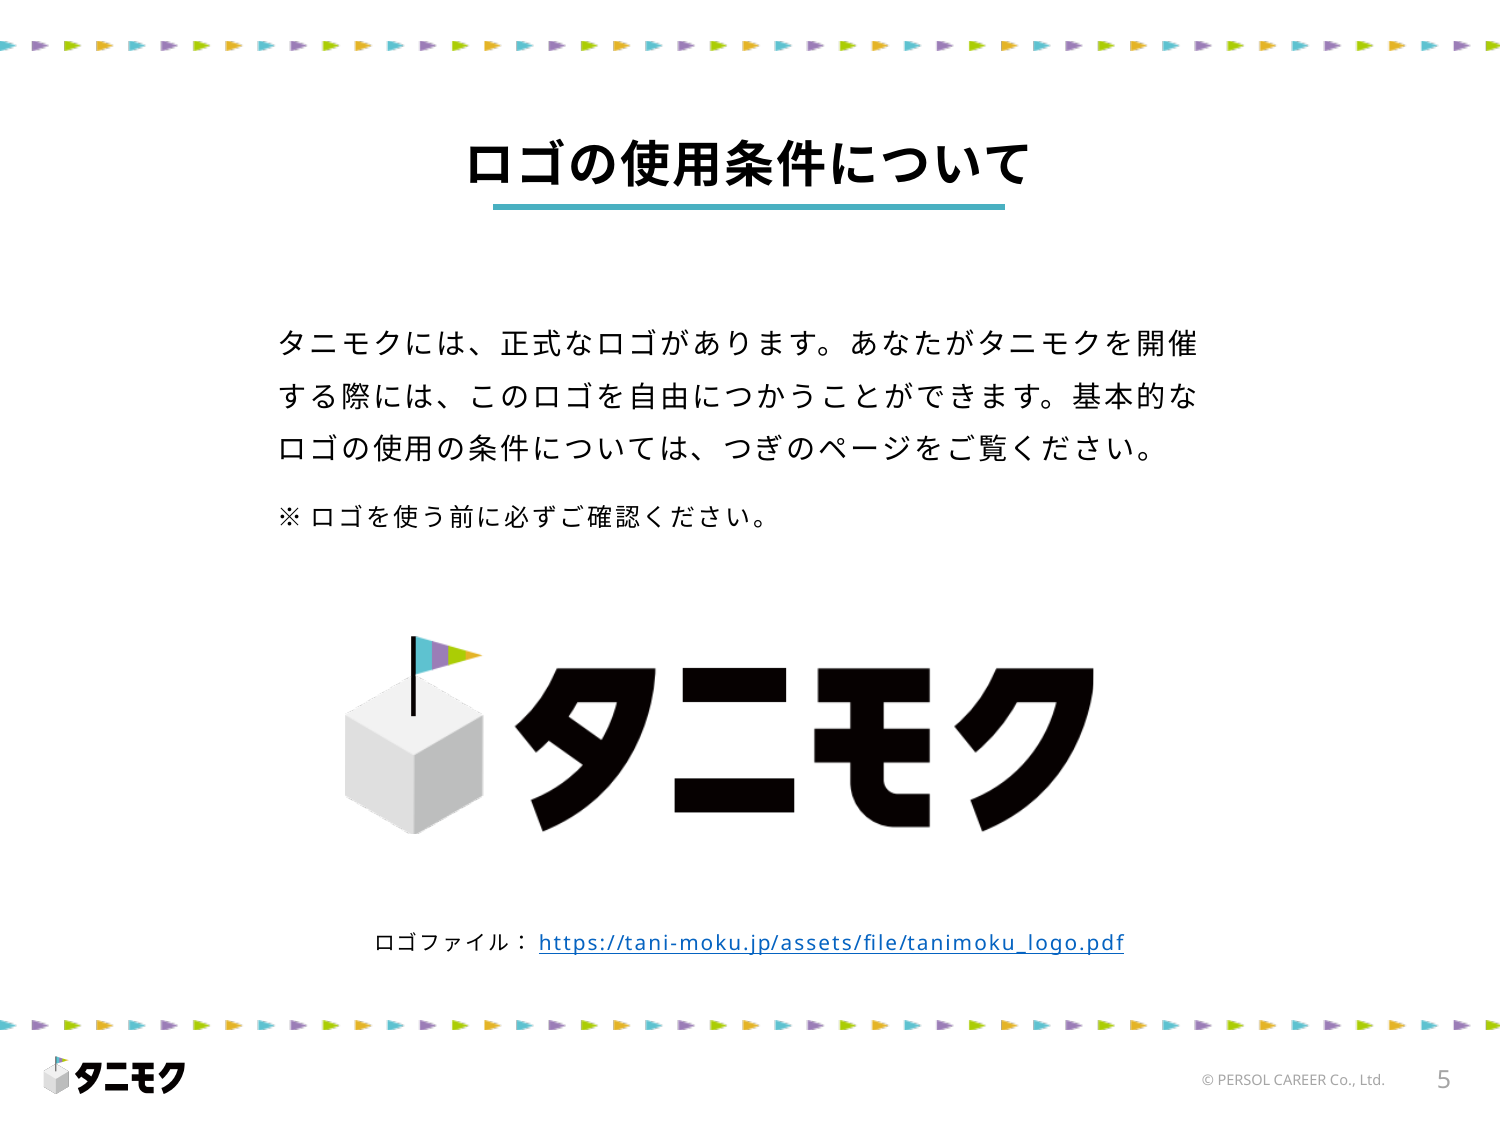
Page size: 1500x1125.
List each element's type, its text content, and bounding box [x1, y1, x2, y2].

text_box ロゴファイル：https://tani-moku.jp/assets/file/tanimoku_logo.pdf [0, 922, 1499, 966]
text_box ロゴの使用条件について [0, 125, 1499, 201]
text_box タニモクには、正式なロゴがあります。あなたがタニモクを開催する際には、このロゴを自由につかうことができます。基本的なロゴの使用の条件については、つぎのページをご覧ください。 ※ロゴを使う前に必ずご確認ください。 [262, 301, 1217, 539]
picture [345, 634, 1094, 834]
